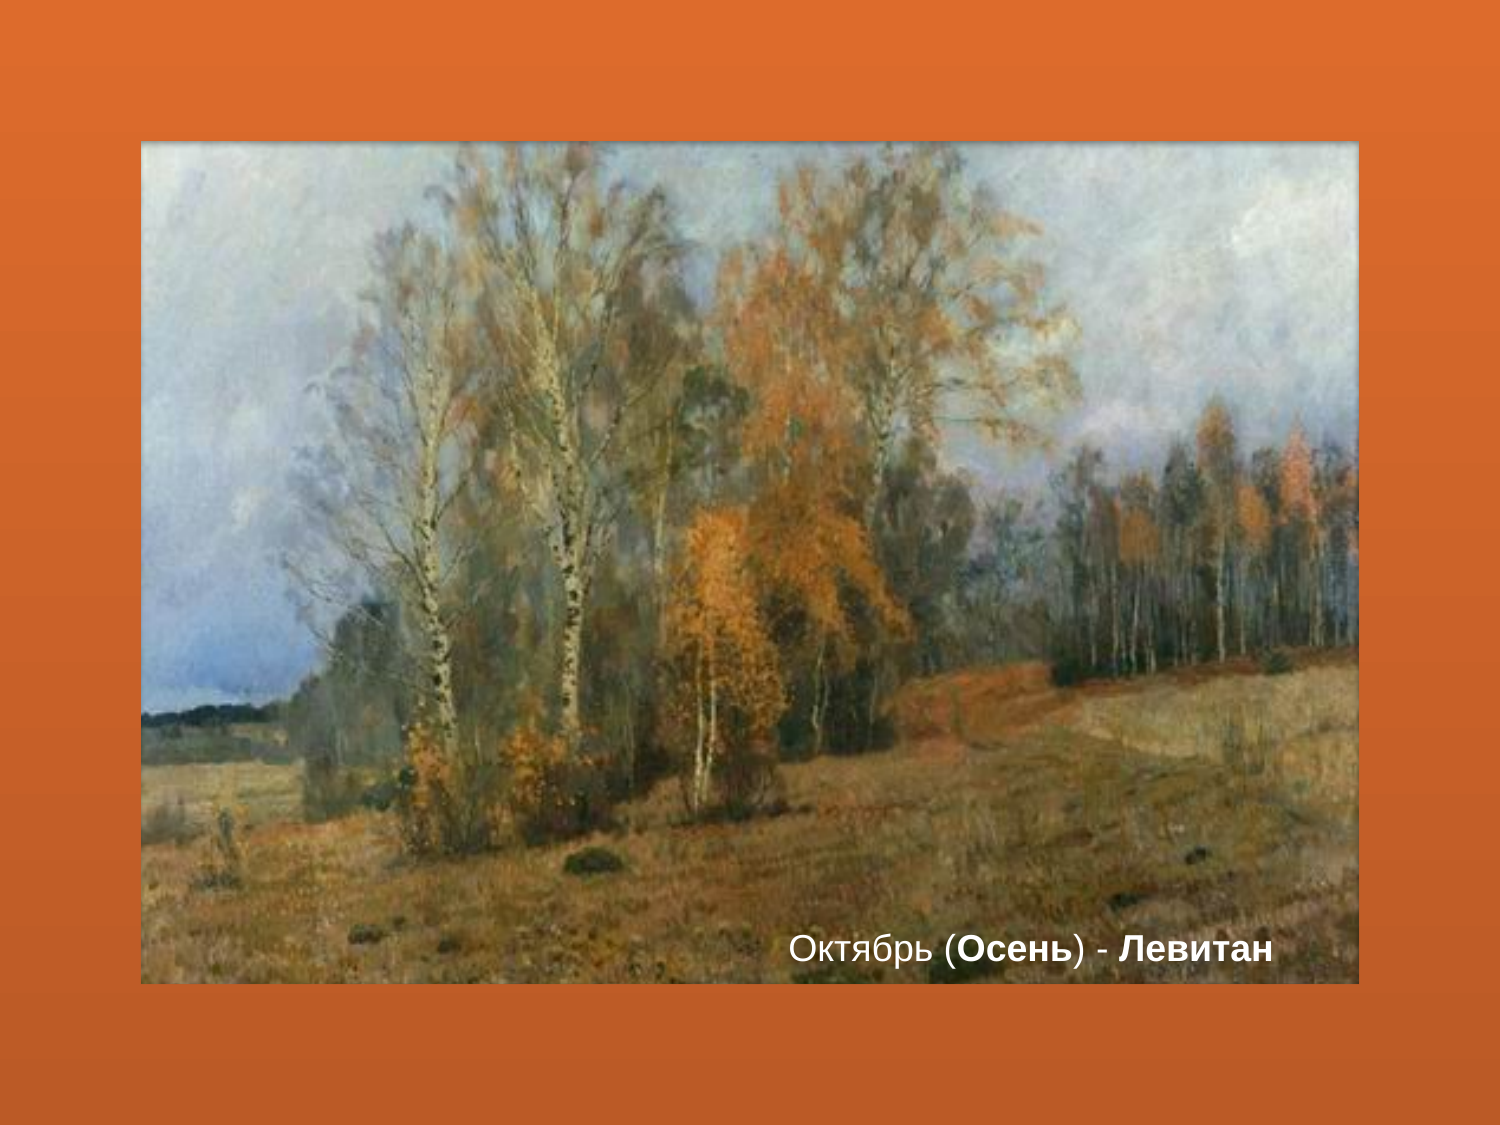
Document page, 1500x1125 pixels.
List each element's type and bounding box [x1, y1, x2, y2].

text_box [0, 0, 1500, 1125]
picture [100, 89, 1400, 1047]
